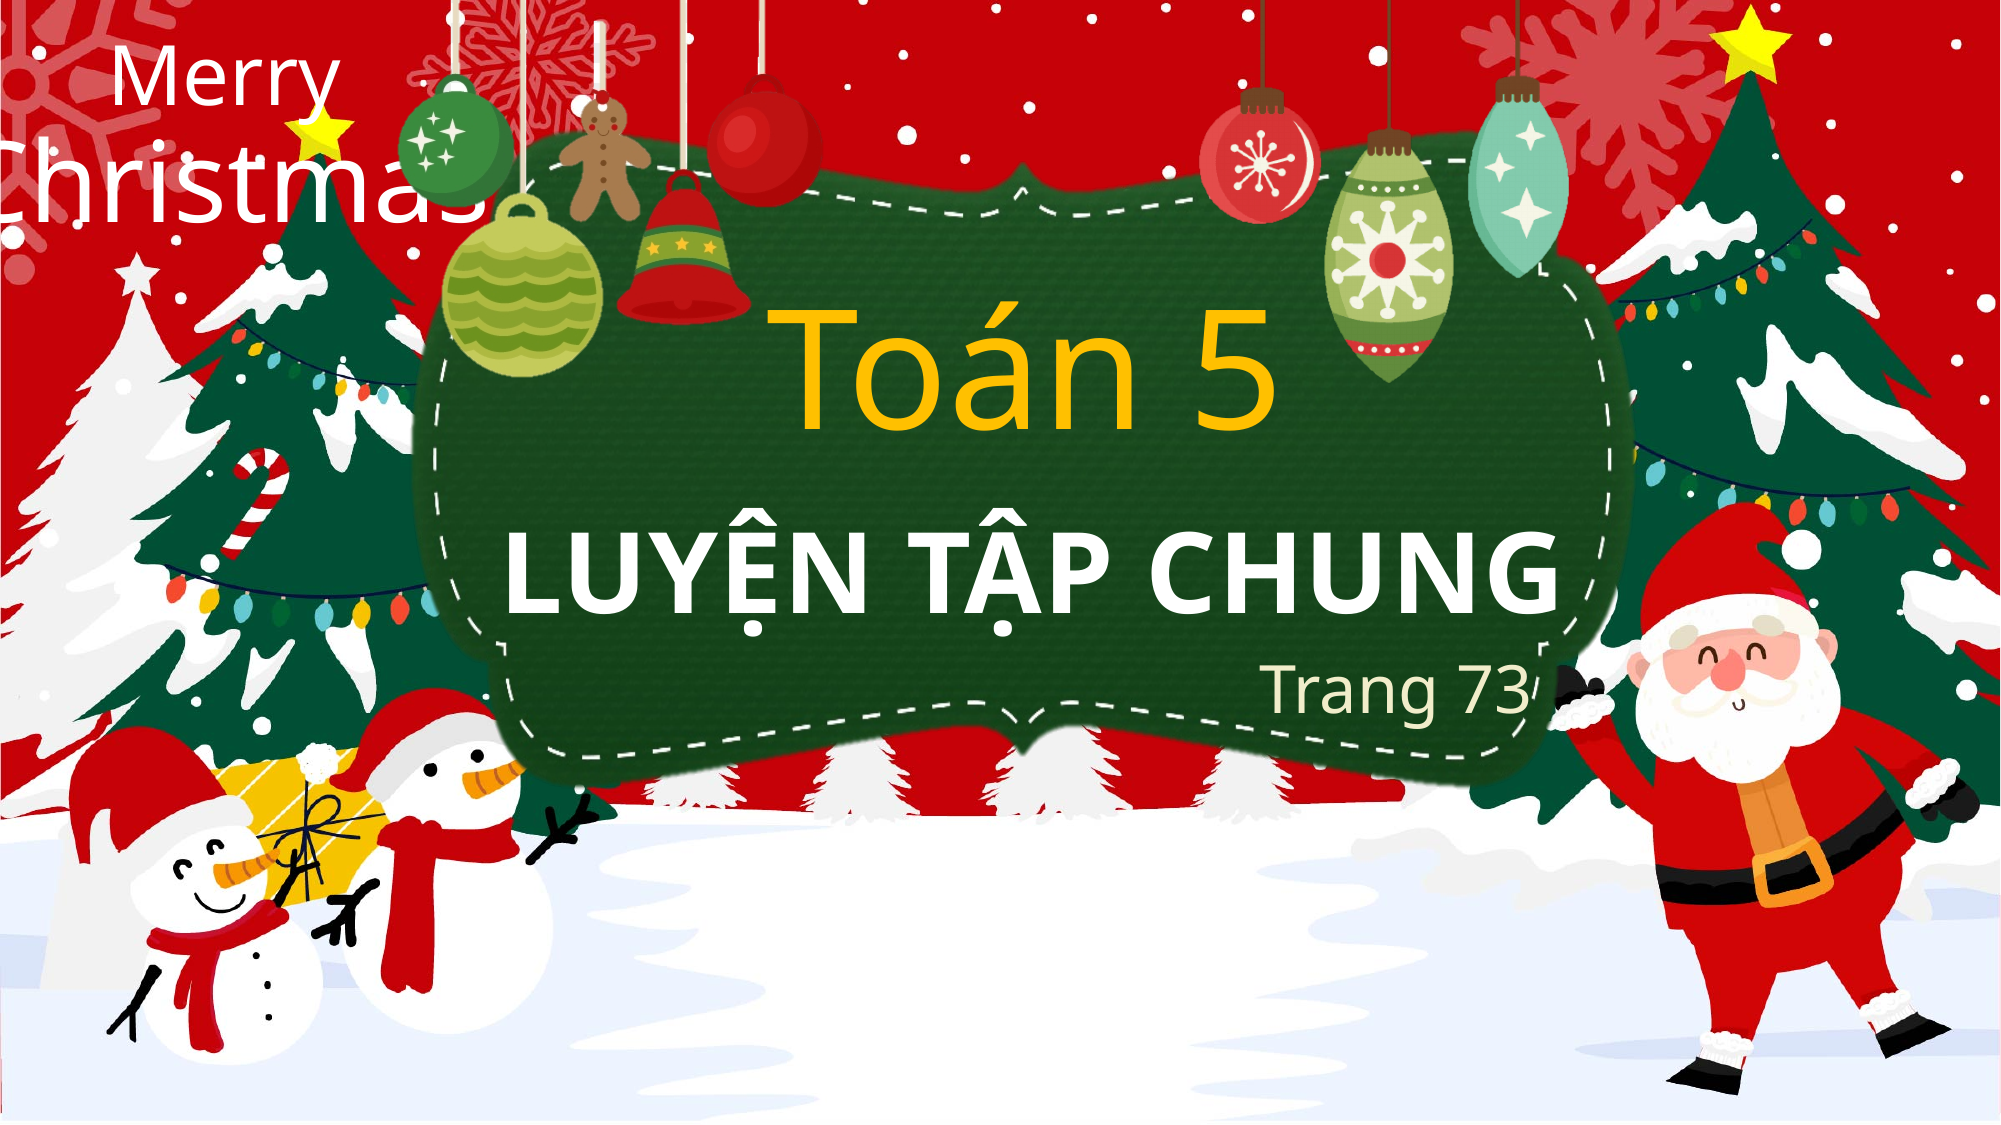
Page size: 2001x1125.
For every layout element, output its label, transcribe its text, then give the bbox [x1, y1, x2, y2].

text_box Merry [0, 14, 191, 102]
text_box Christmas [0, 102, 191, 253]
picture [0, 0, 2001, 1125]
